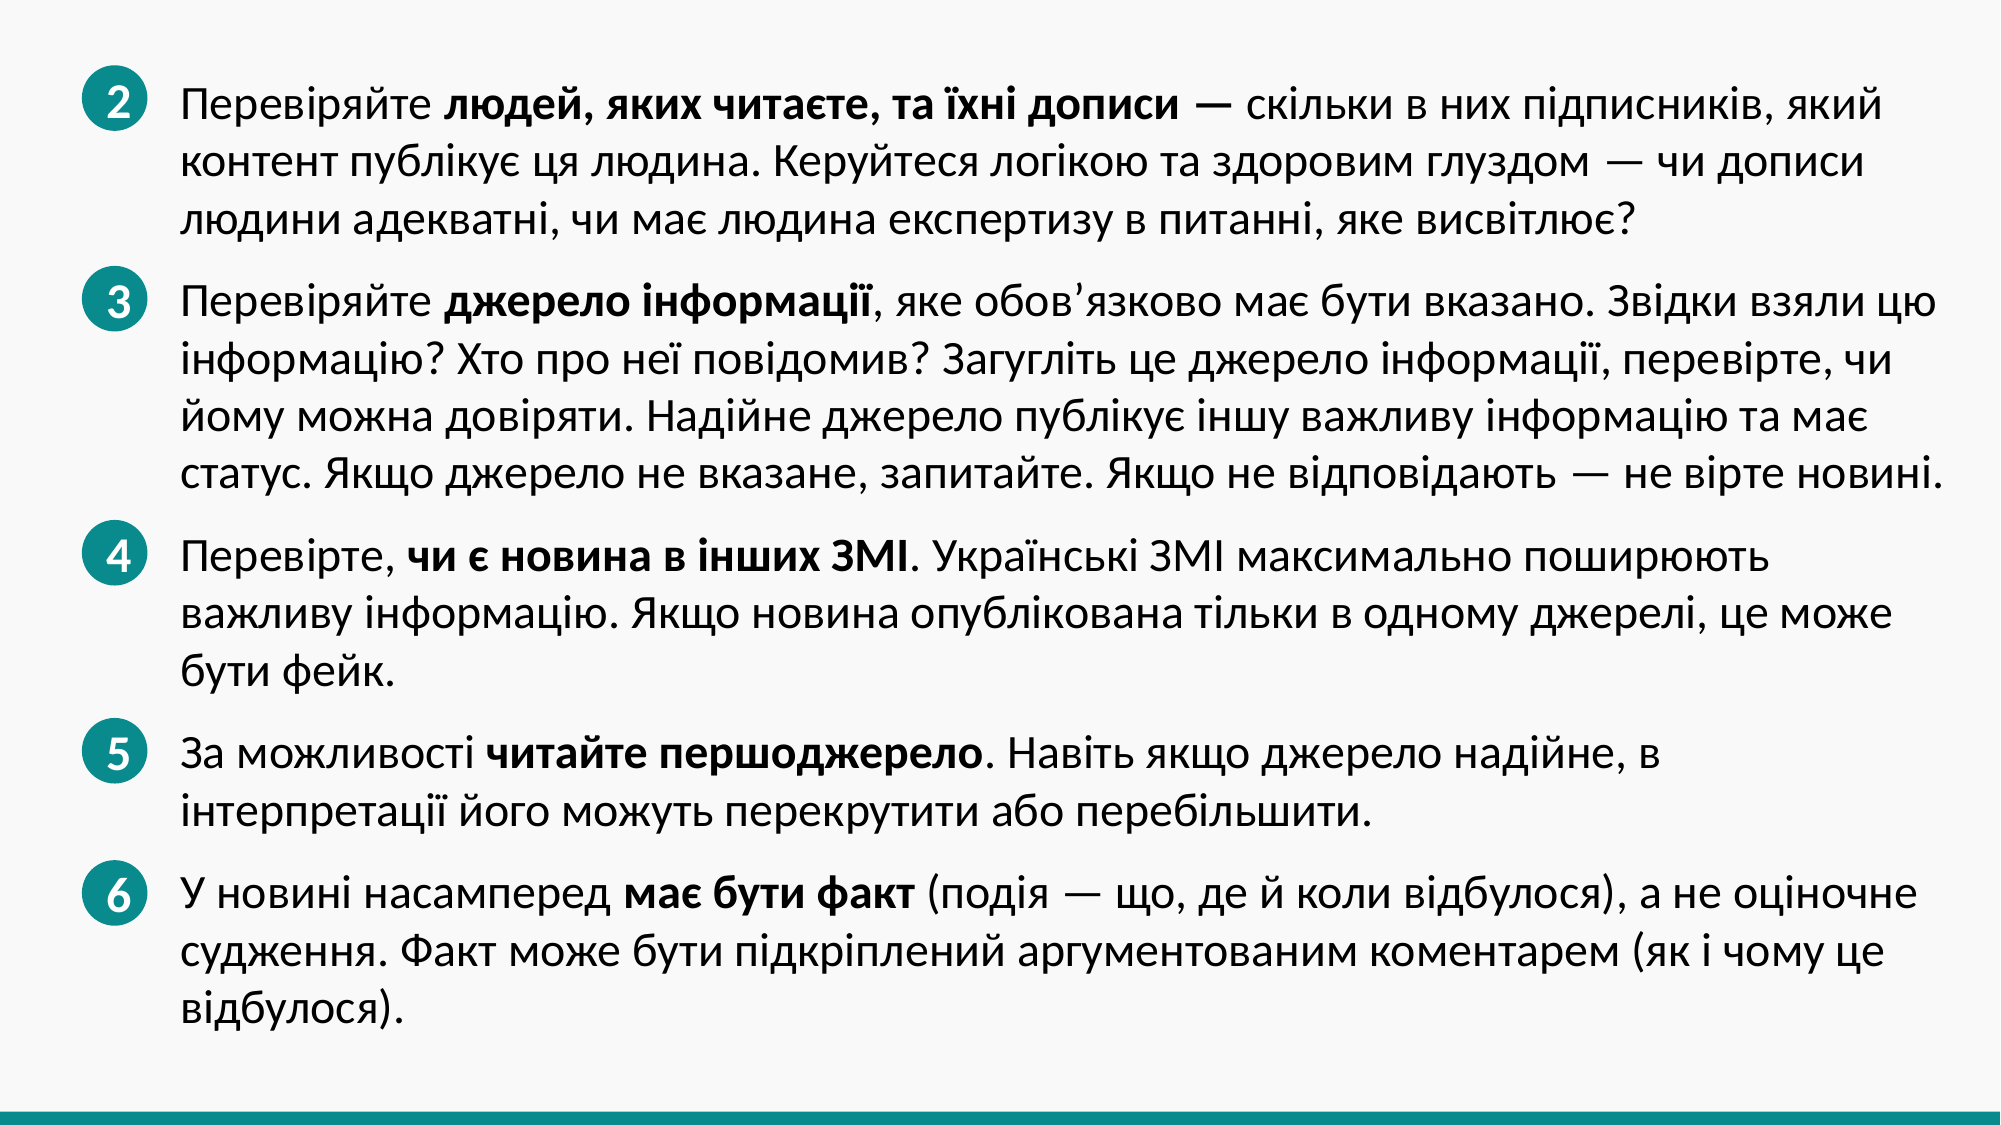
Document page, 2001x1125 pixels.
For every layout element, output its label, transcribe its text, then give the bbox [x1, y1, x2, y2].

text_box Перевіряйте людей, яких читаєте, та їхні дописи — скільки в них підписників, який контент публікує ця людина. Керуйтеся логікою та здоровим глуздом — чи дописи людини адекватні, чи має людина експертизу в питанні, яке висвітлює? Перевіряйте джерело інформації, яке обов’язково має бути вказано. Звідки взяли цю інформацію? Хто про неї повідомив? Загугліть це джерело інформації, перевірте, чи йому можна довіряти. Надійне джерело публікує іншу важливу інформацію та має статус. Якщо джерело не вказане, запитайте. Якщо не відповідають — не вірте новині. Перевірте, чи є новина в інших ЗМІ. Українські ЗМІ максимально поширюють важливу інформацію. Якщо новина опублікована тільки в одному джерелі, це може бути фейк. За можливості читайте першоджерело. Навіть якщо джерело надійне, в інтерпретації його можуть перекрутити або перебільшити. У новині насамперед має бути факт (подія — що, де й коли відбулося), а не оціночне судження. Факт може бути підкріплений аргументованим коментарем (як і чому це відбулося). [165, 64, 2000, 1041]
text_box 2 [80, 64, 149, 132]
text_box 4 [80, 518, 149, 587]
text_box 6 [80, 859, 149, 927]
text_box 3 [80, 264, 149, 333]
text_box 5 [80, 716, 149, 785]
